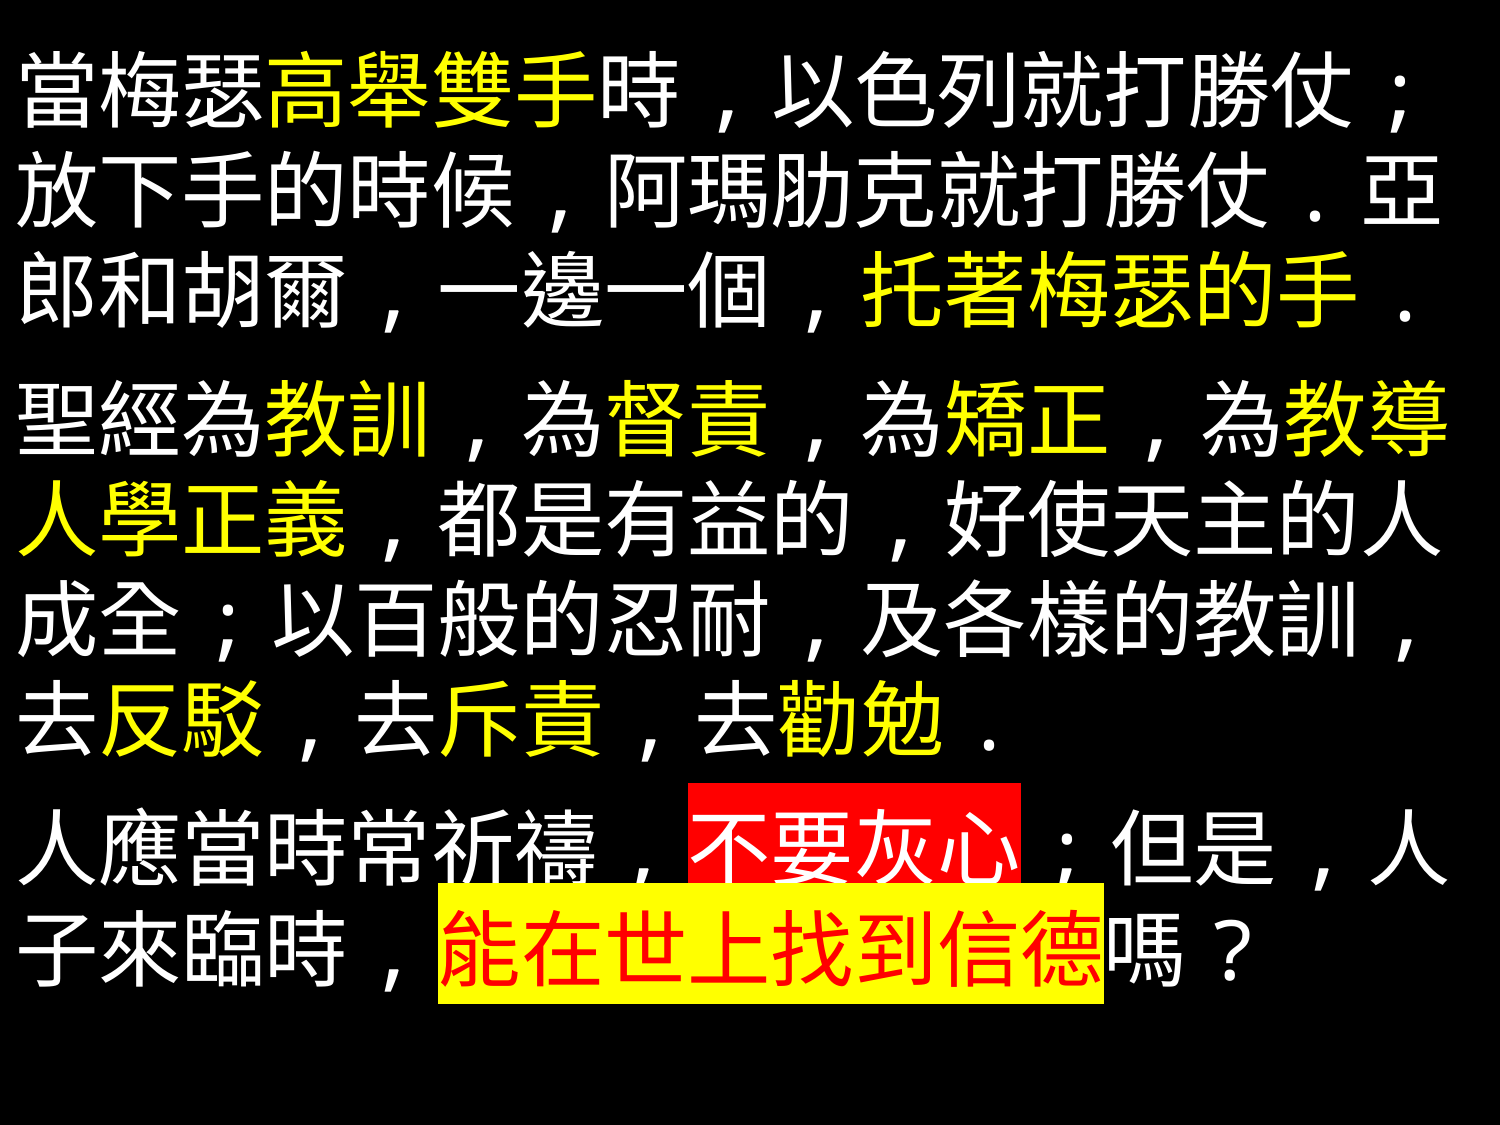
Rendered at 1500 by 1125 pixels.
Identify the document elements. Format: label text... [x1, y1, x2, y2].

subtitle 當梅瑟高舉雙手時,以色列就打勝仗;放下手的時候,阿瑪肋克就打勝仗.亞郎和胡爾,一邊一個,托著梅瑟的手. 聖經為教訓,為督責,為矯正,為教導人學正義,都是有益的,好使天主的人成全;以百般的忍耐,及各樣的教訓,去反駁,去斥責,去勸勉. 人應當時常祈禱,不要灰心;但是,人子來臨時,能在世上找到信德嗎? [0, 30, 1500, 1106]
